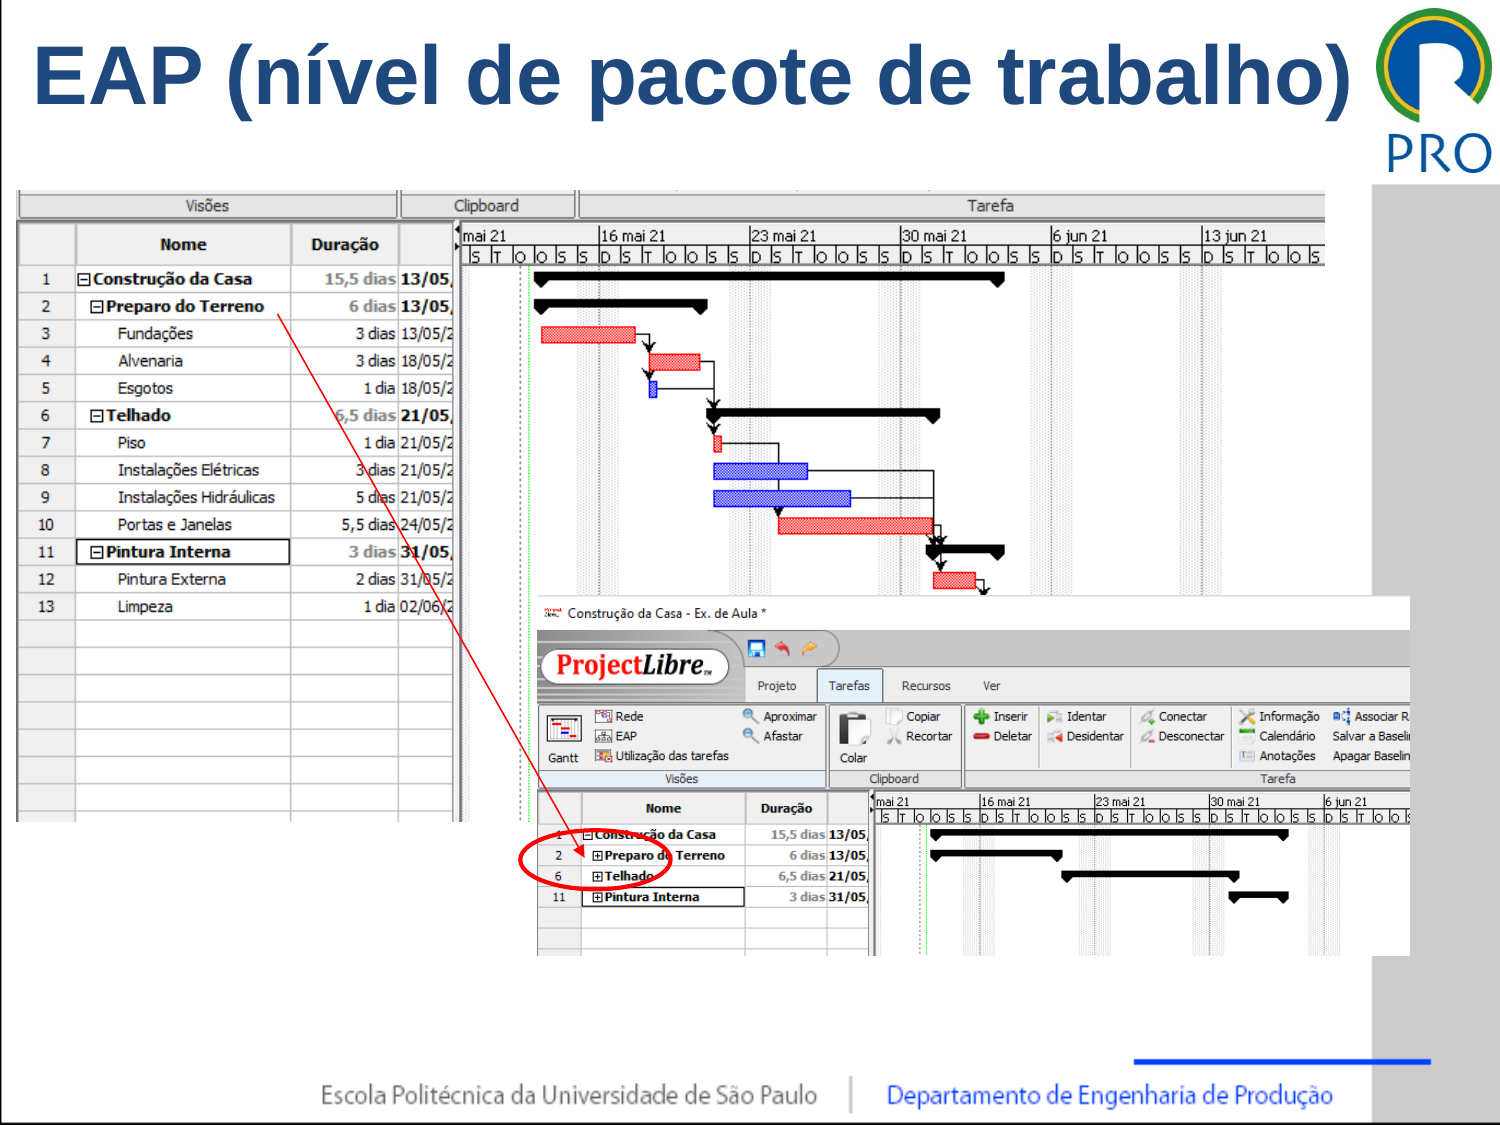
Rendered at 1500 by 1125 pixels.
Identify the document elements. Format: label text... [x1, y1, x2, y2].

picture [1376, 165, 1492, 173]
title EAP (nível de pacote de trabalho) [17, 0, 1500, 165]
picture [0, 0, 1500, 1125]
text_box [277, 313, 585, 858]
text_box [520, 867, 532, 879]
